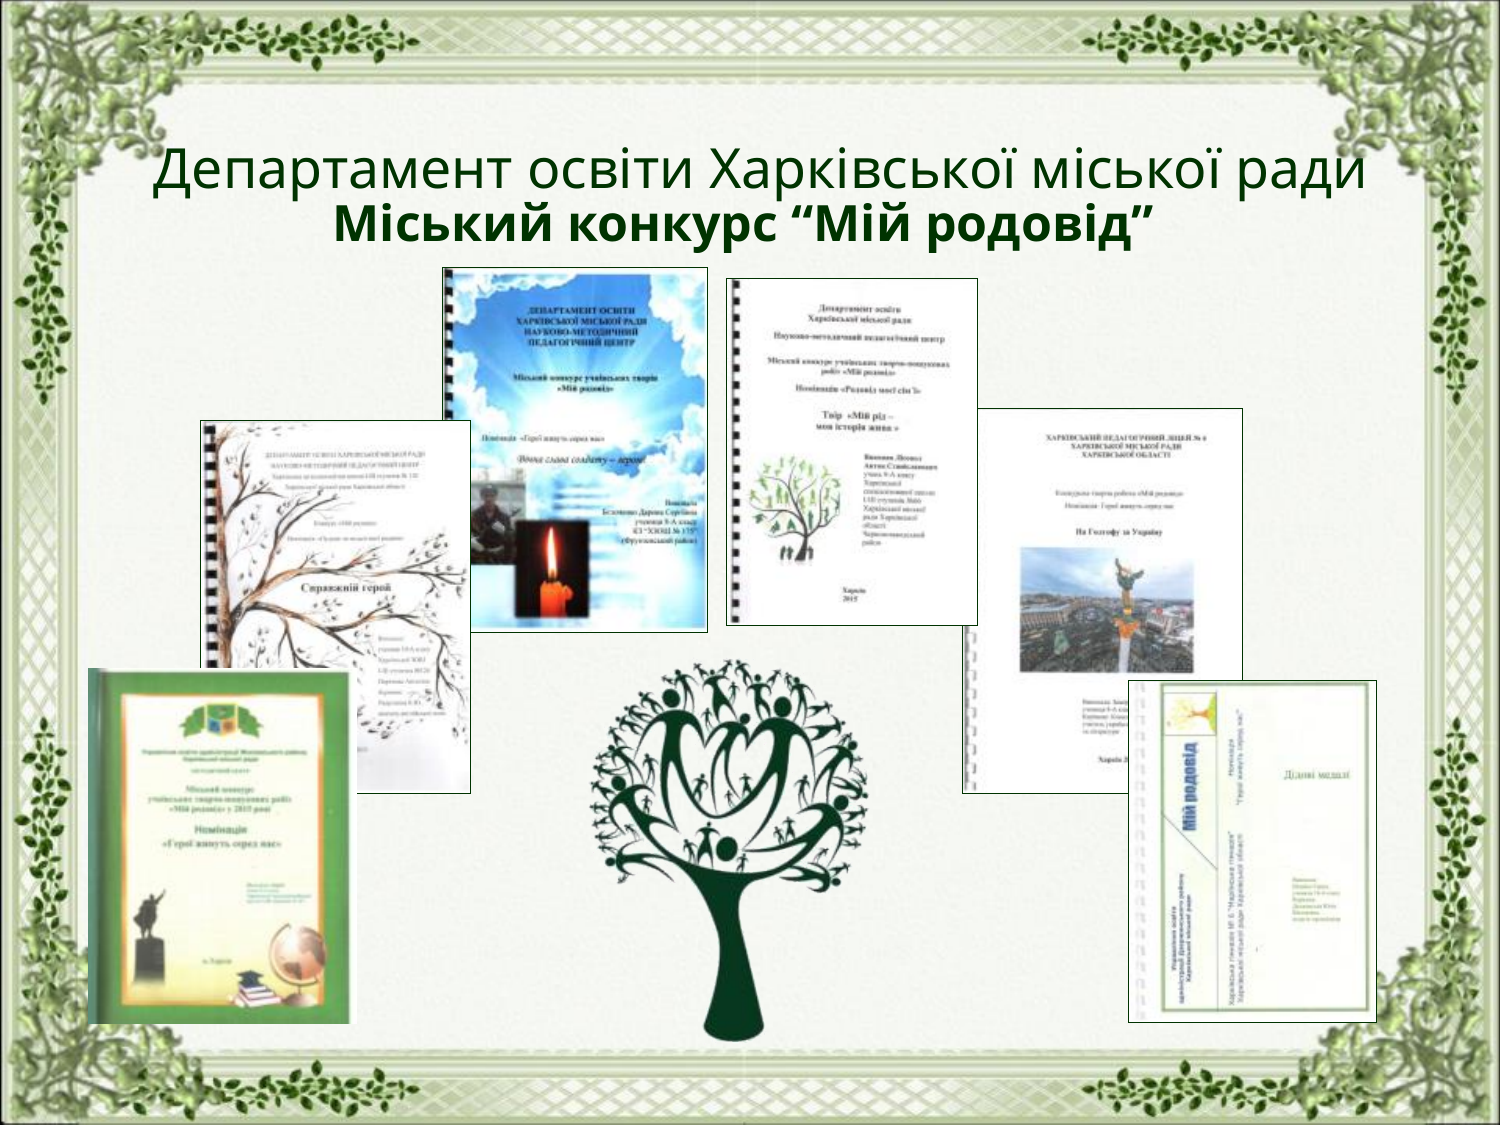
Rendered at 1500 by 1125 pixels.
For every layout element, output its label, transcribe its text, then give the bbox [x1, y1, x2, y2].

picture [0, 0, 1500, 1125]
title Департамент освіти Харківської міської ради [123, 125, 1399, 209]
text_box Міський конкурс “Мій родовід” [218, 184, 1269, 268]
